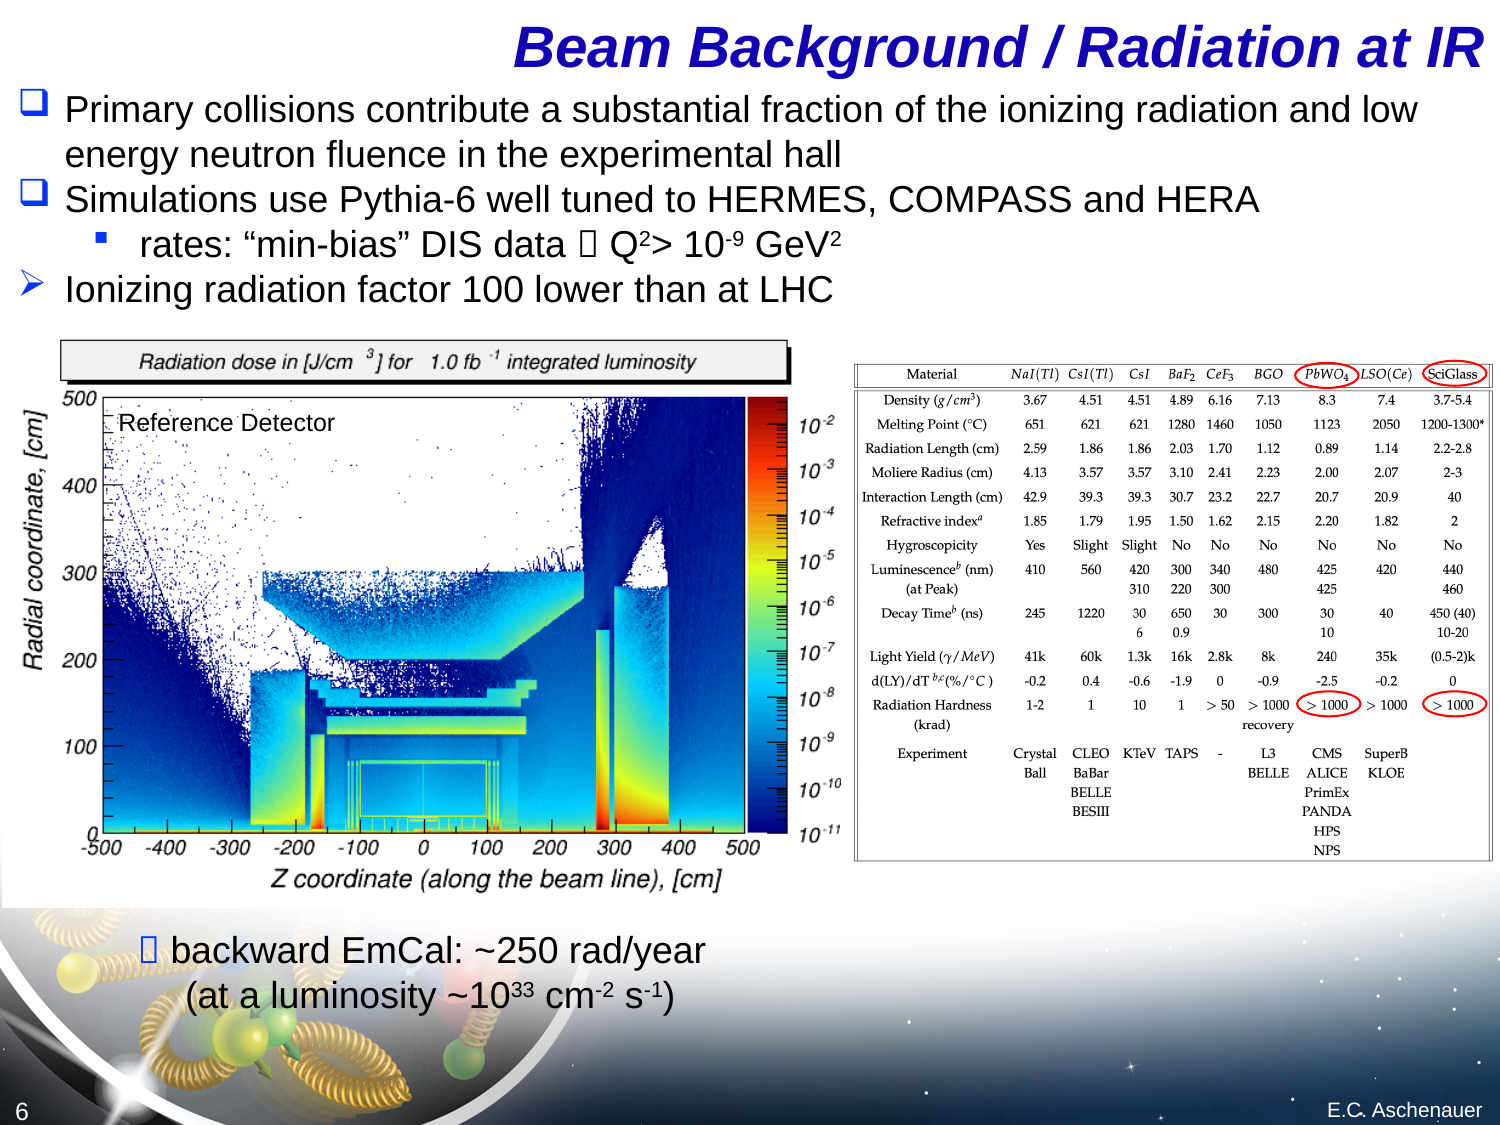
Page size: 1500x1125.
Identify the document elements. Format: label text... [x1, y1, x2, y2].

slide_number 6 [0, 1080, 338, 1125]
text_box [2, 335, 846, 1025]
title Beam Background / Radiation at IR [0, 0, 1500, 97]
text_box Primary collisions contribute a substantial fraction of the ionizing radiation and low energy neutron fluence in the experimental hall Simulations use Pythia-6 well tuned to HERMES, COMPASS and HERA rates: “min-bias” DIS data  Q2> 10-9 GeV2 Ionizing radiation factor 100 lower than at LHC [2, 77, 1441, 318]
picture [0, 97, 1500, 1125]
slide_number E.C. Aschenauer [1160, 1079, 1498, 1125]
